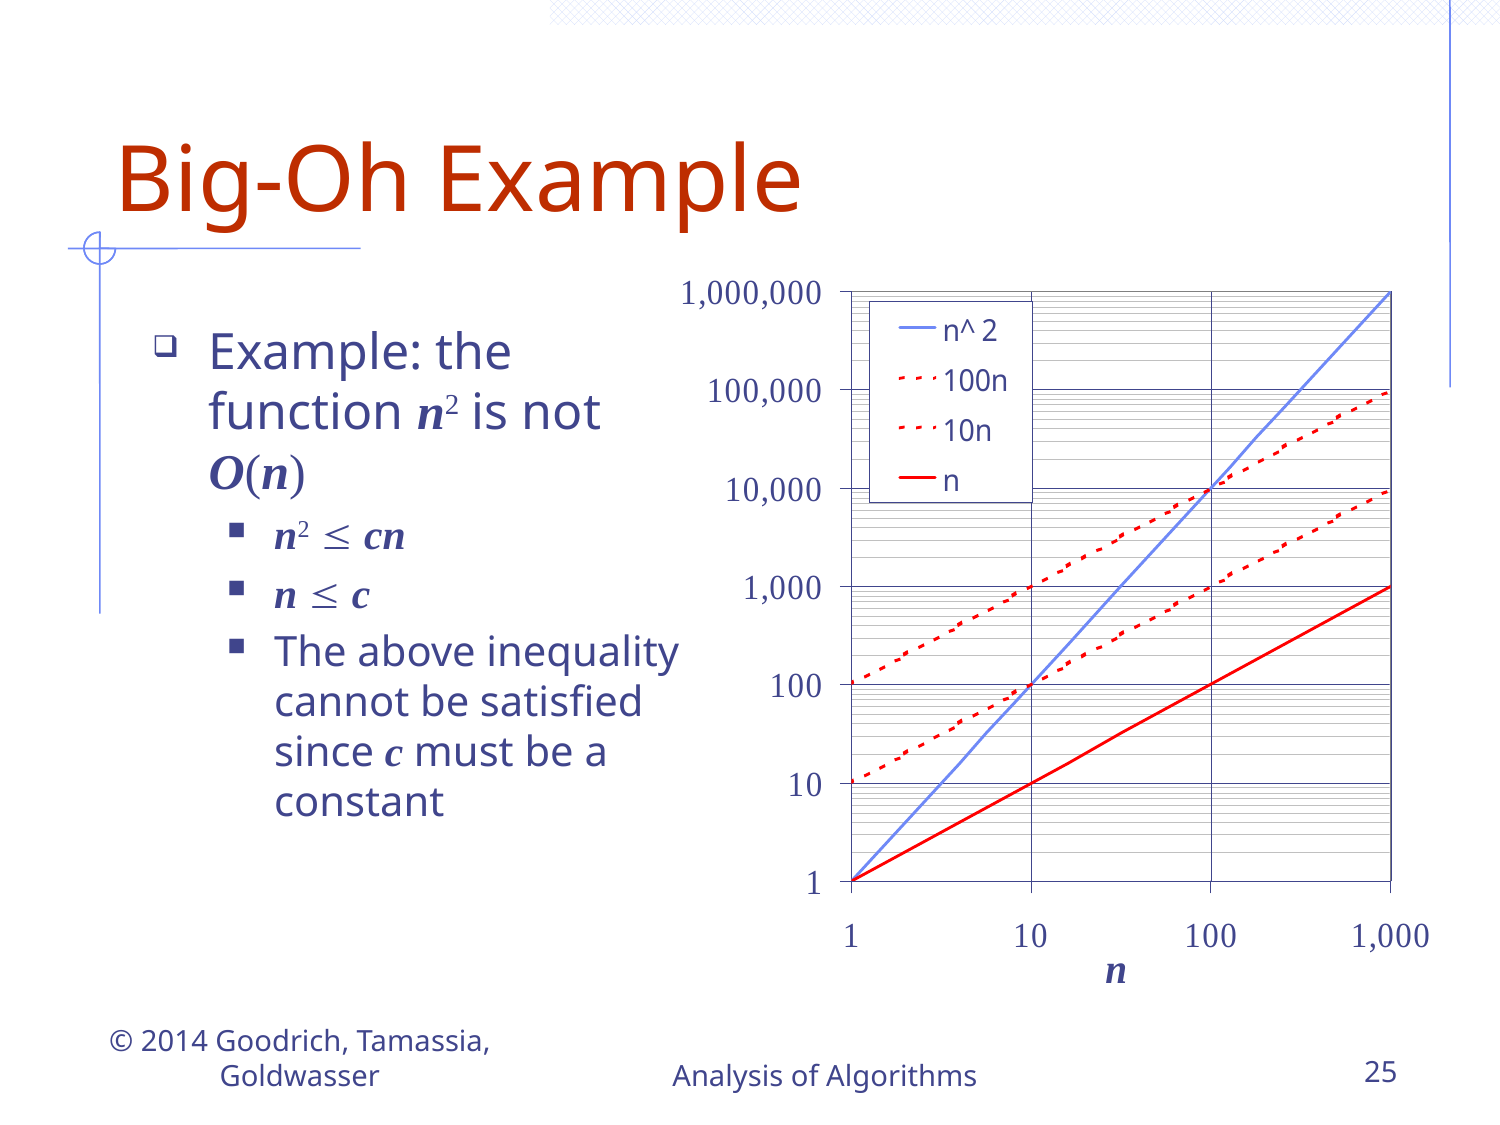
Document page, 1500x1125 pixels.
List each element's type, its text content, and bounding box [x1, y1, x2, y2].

text_box 25 [1100, 1025, 1413, 1100]
text_box © 2014 Goodrich, Tamassia, Goldwasser [12, 1025, 588, 1100]
text_box Analysis of Algorithms [588, 1025, 1063, 1100]
text_box Example: the function n2 is not O(n) n2  cn n  c The above inequality cannot be satisfied since c must be a constant [137, 312, 619, 913]
picture [624, 255, 1469, 1013]
text_box Big-Oh Example [99, 49, 1375, 238]
